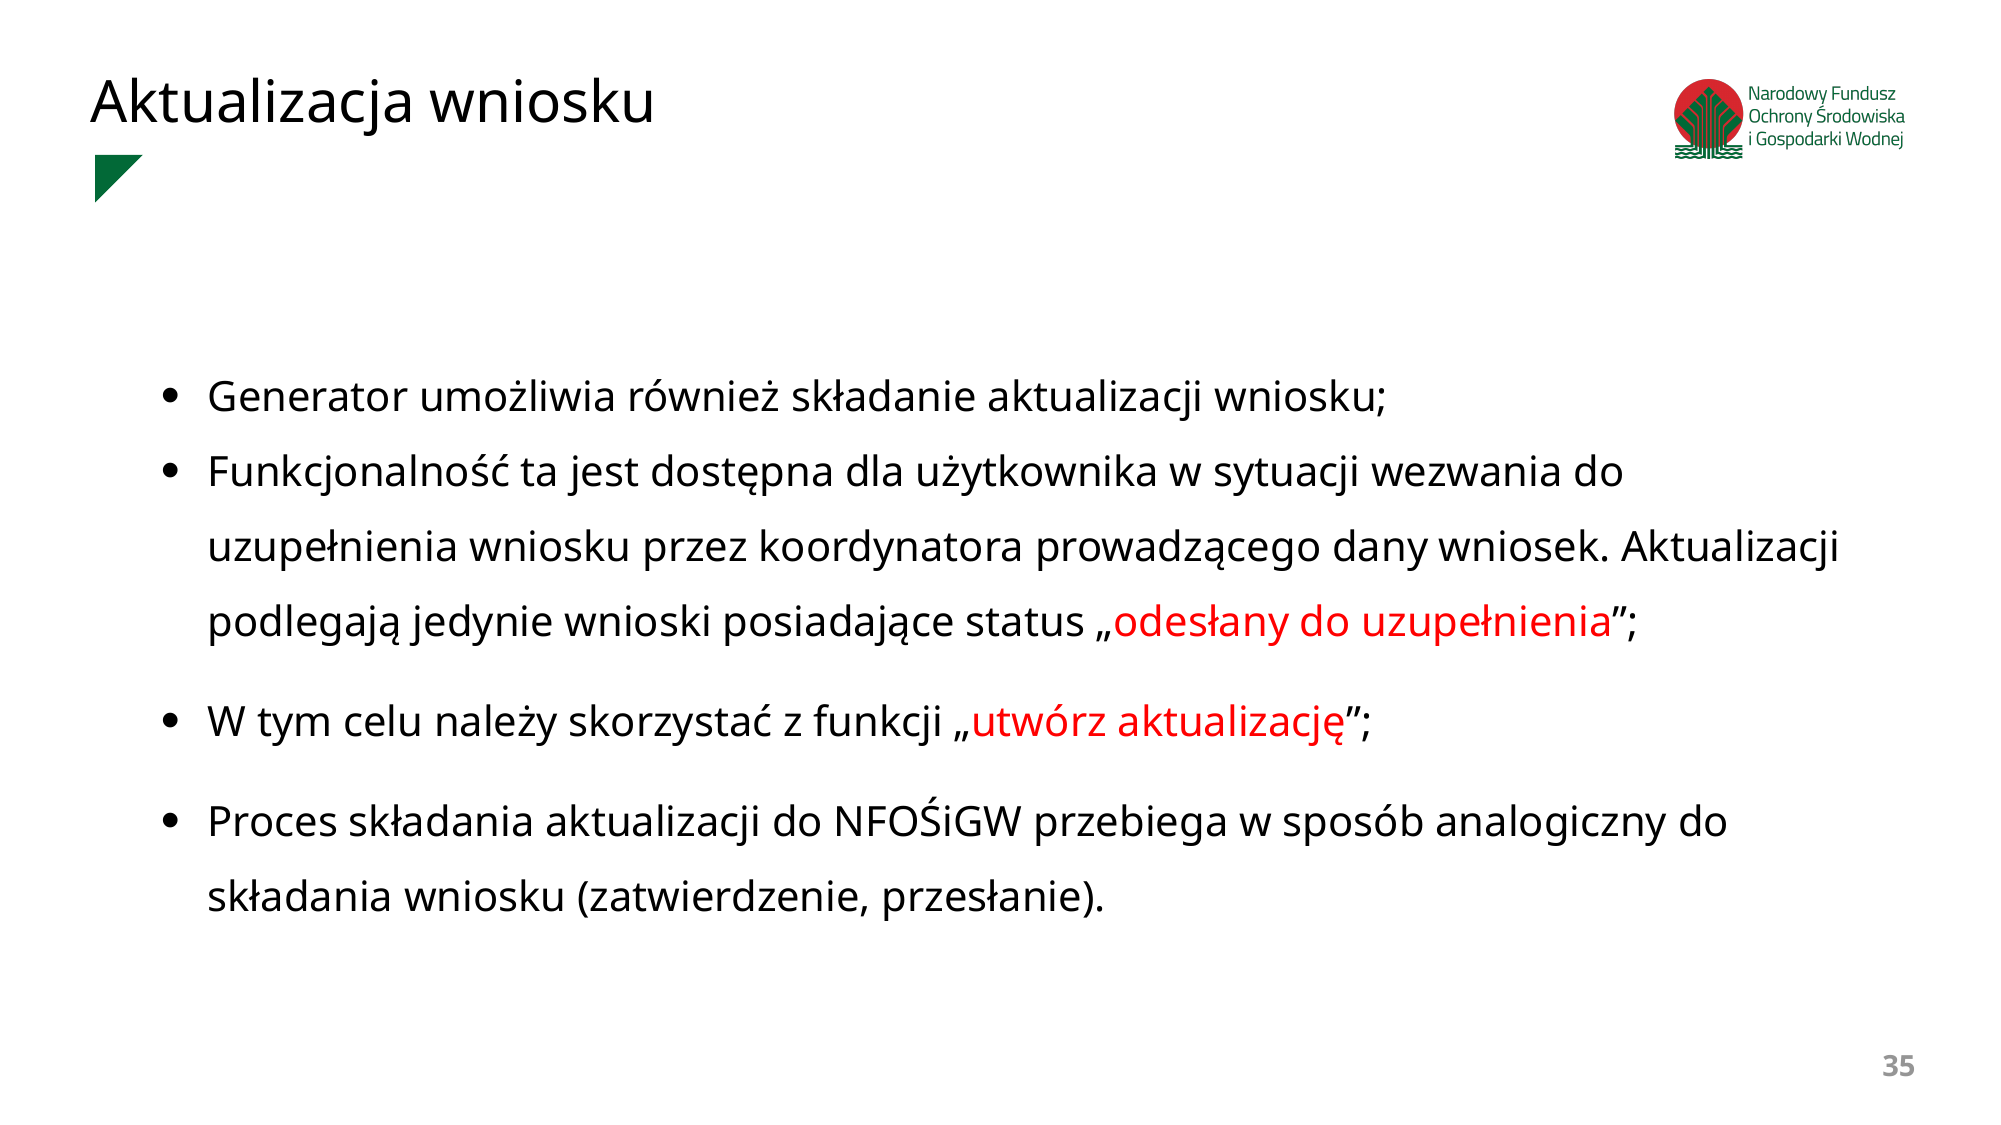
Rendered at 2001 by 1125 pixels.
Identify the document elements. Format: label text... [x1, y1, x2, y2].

picture [1674, 79, 1905, 159]
list Aktualizacja wniosku [76, 64, 1102, 168]
list Generator umożliwia również składanie aktualizacji wniosku; Funkcjonalność ta jest dostępna dla użytkownika w sytuacji wezwania do uzupełnienia wniosku przez koordynatora prowadzącego dany wniosek. Aktualizacji podlegają jedynie wnioski posiadające status „odesłany do uzupełnienia”; W tym celu należy skorzystać z funkcji „utwórz aktualizację”; Proces składania aktualizacji do NFOŚiGW przebiega w sposób analogiczny do składania wniosku (zatwierdzenie, przesłanie). [146, 337, 1868, 1016]
